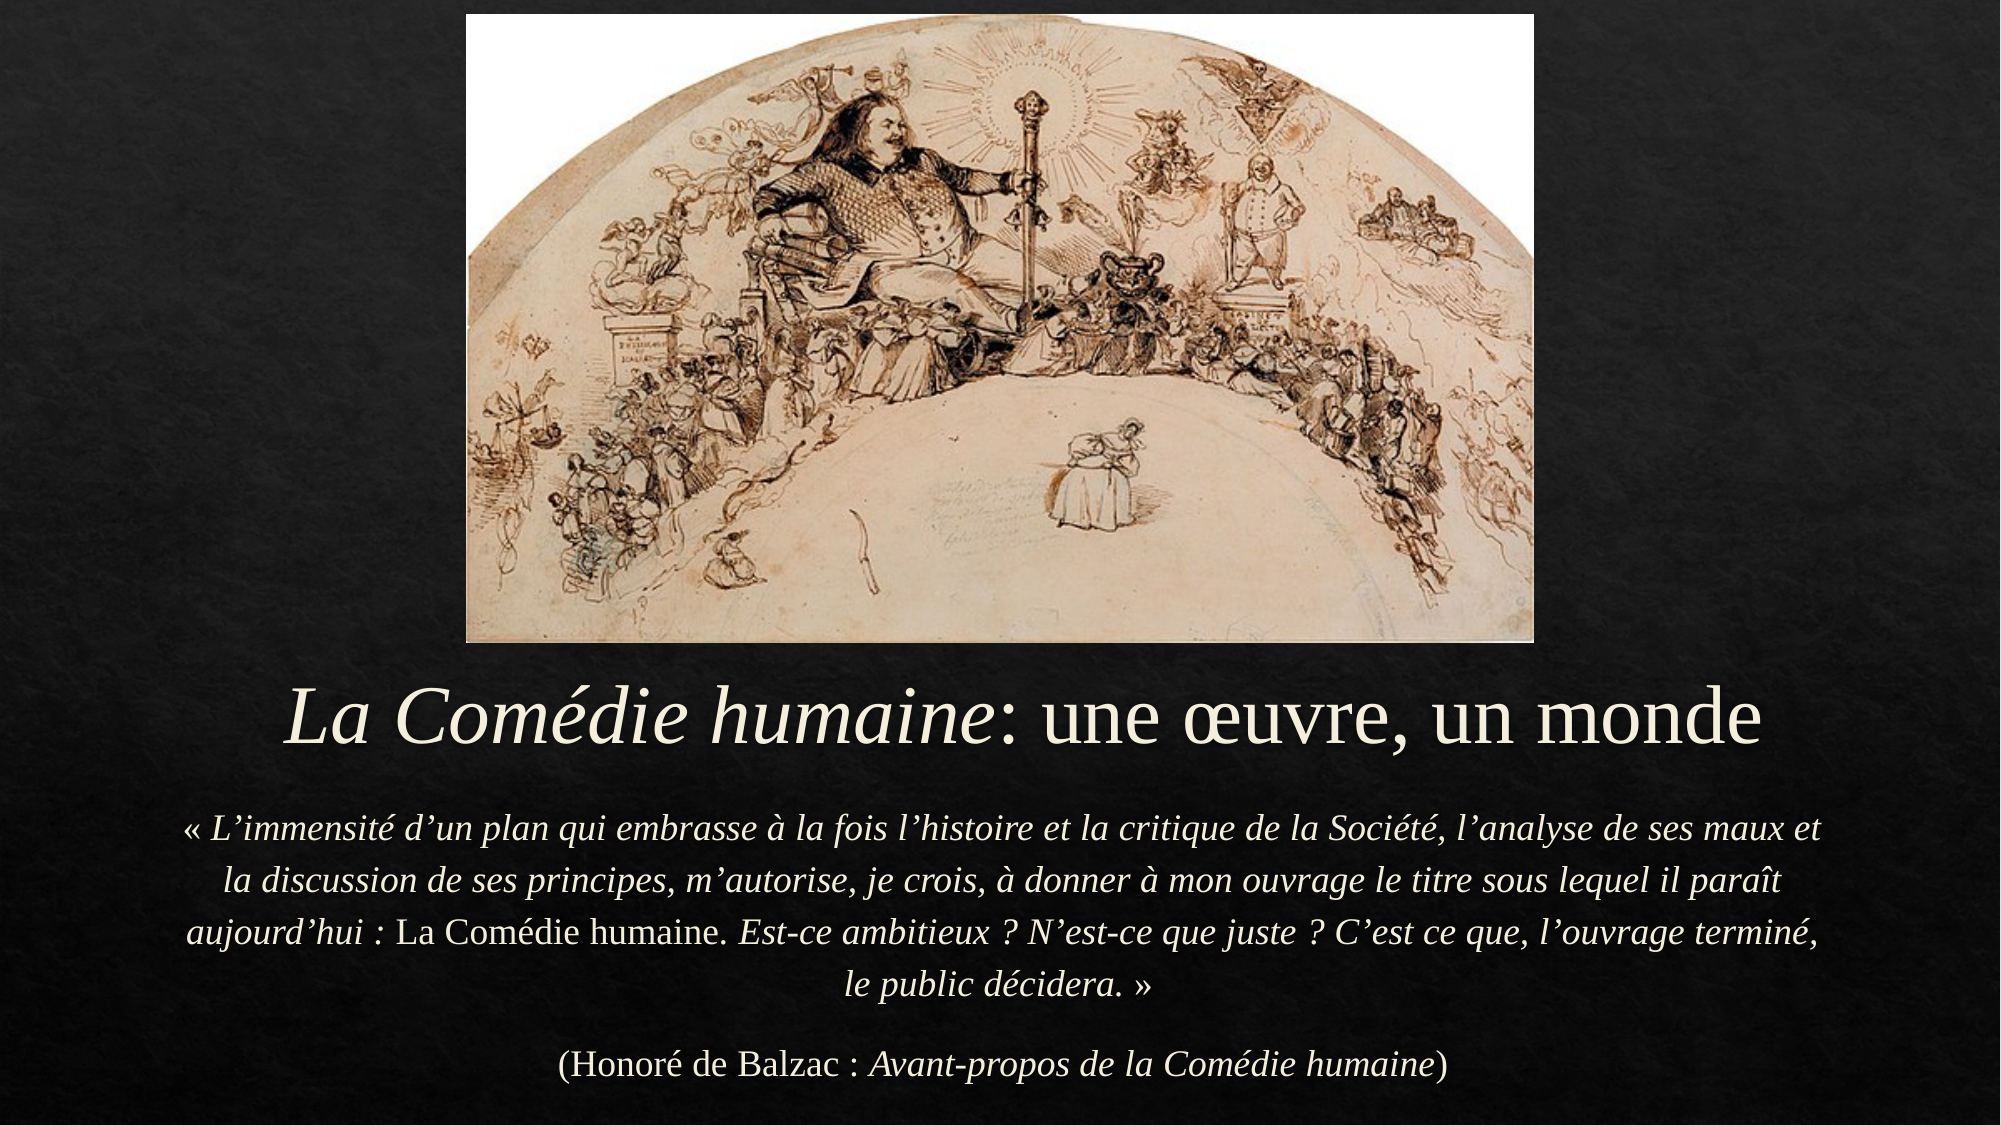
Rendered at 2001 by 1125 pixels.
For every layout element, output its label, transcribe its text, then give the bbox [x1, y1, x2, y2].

picture [466, 14, 1534, 644]
list « L’immensité d’un plan qui embrasse à la fois l’histoire et la critique de la Société, l’analyse de ses maux et la discussion de ses principes, m’autorise, je crois, à donner à mon ouvrage le titre sous lequel il paraît aujourd’hui : La Comédie humaine. Est-ce ambitieux ? N’est-ce que juste ? C’est ce que, l’ouvrage terminé, le public décidera. » (Honoré de Balzac : Avant-propos de la Comédie humaine) [150, 789, 1850, 1125]
title La Comédie humaine: une œuvre, un monde [174, 612, 1874, 820]
